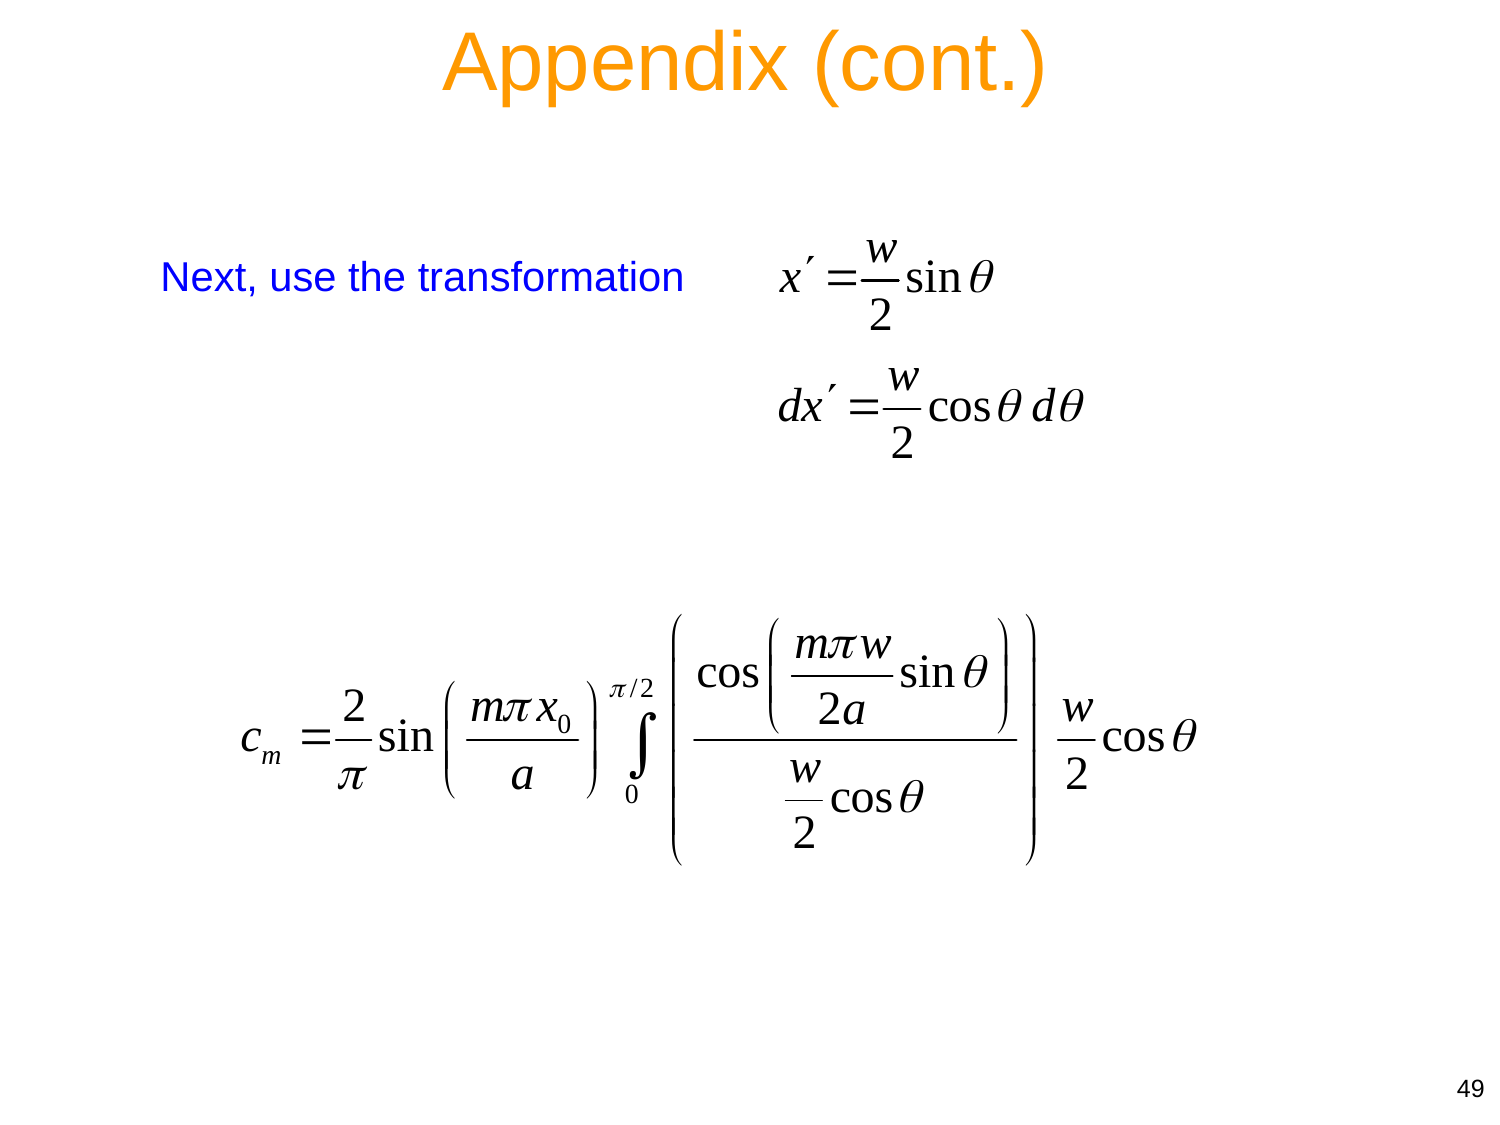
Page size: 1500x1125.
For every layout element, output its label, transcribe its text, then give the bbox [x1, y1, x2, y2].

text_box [770, 213, 1096, 471]
slide_number 49 [1187, 1050, 1500, 1125]
text_box Appendix (cont.) [351, 0, 1140, 115]
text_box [233, 603, 1208, 877]
text_box Next, use the transformation [145, 242, 700, 308]
